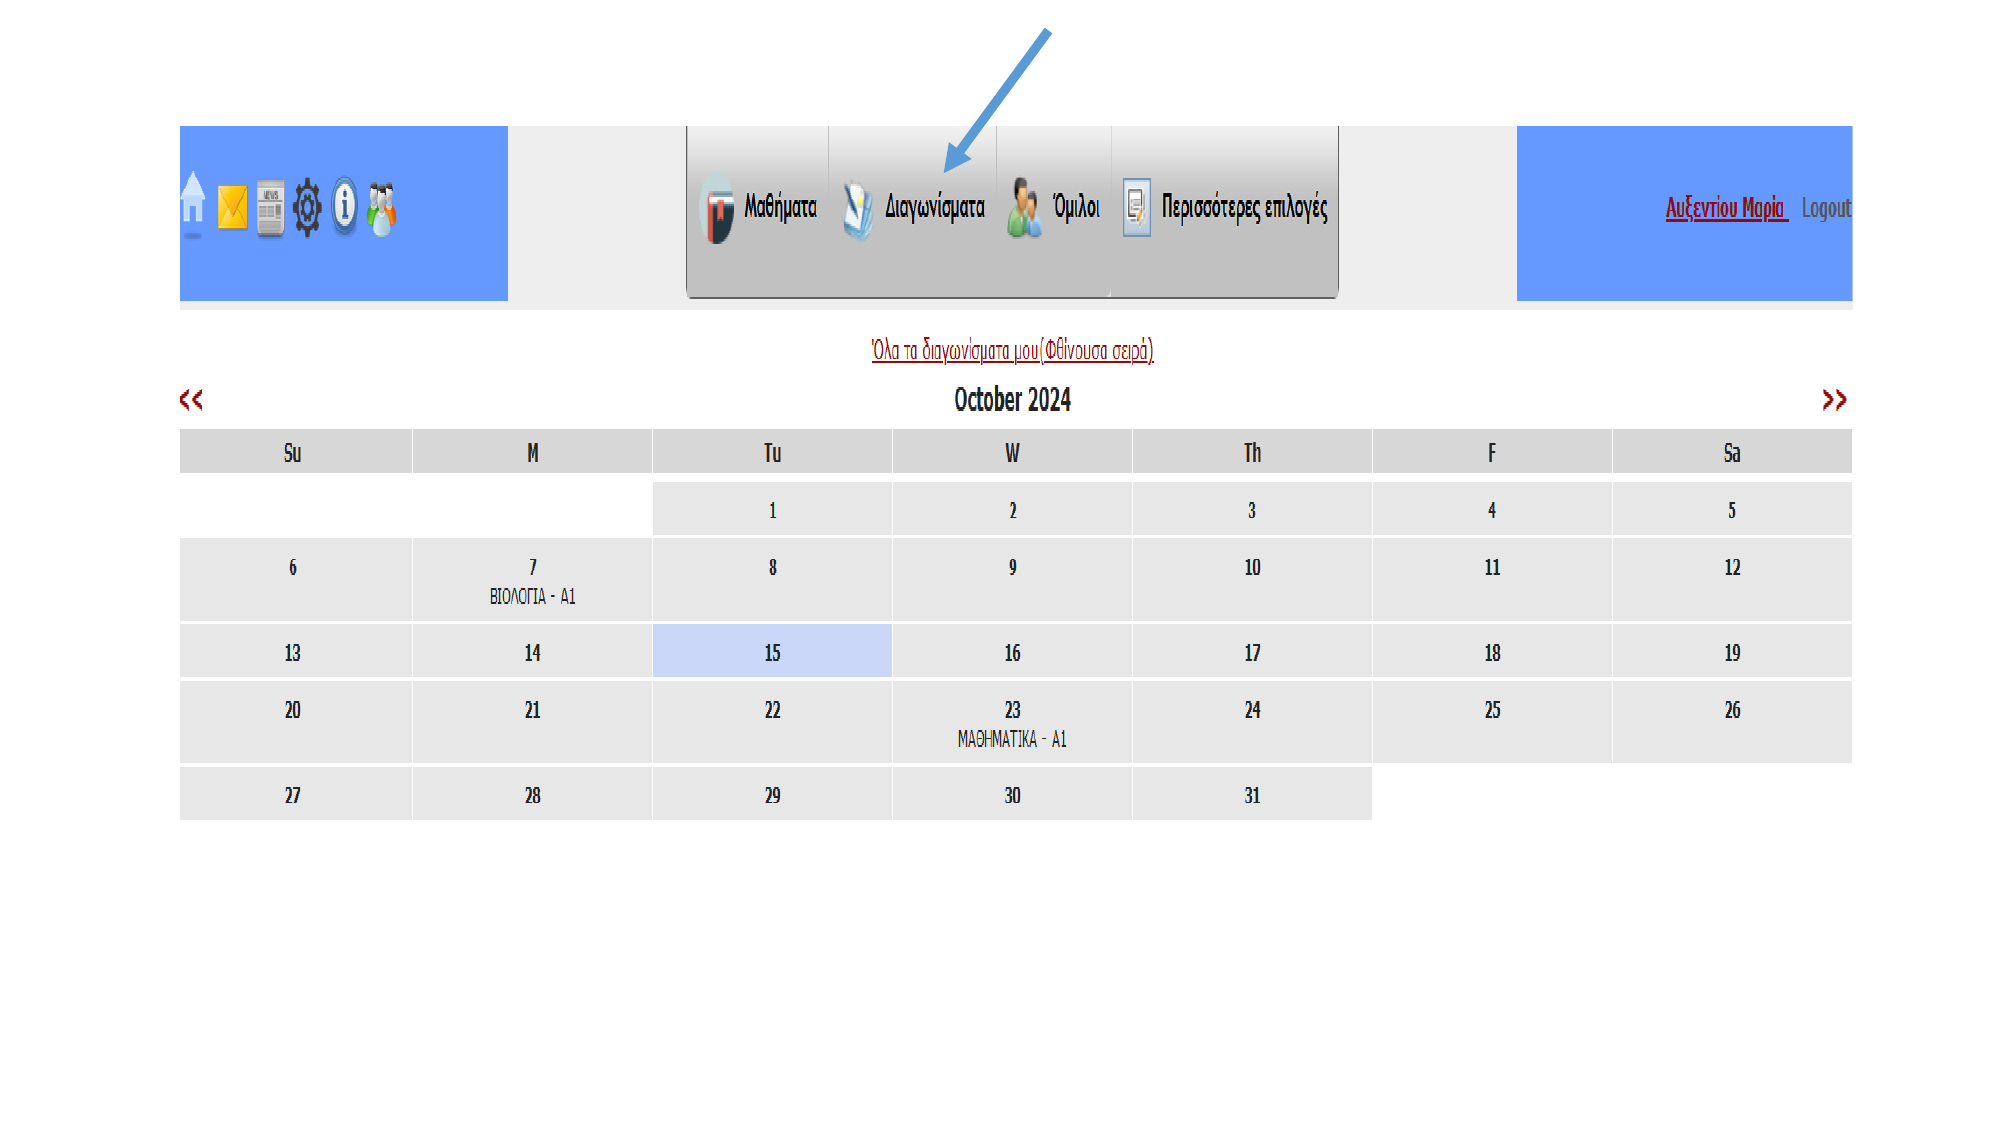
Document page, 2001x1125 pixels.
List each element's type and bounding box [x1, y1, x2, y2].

picture [180, 126, 1853, 941]
text_box [943, 30, 1049, 174]
